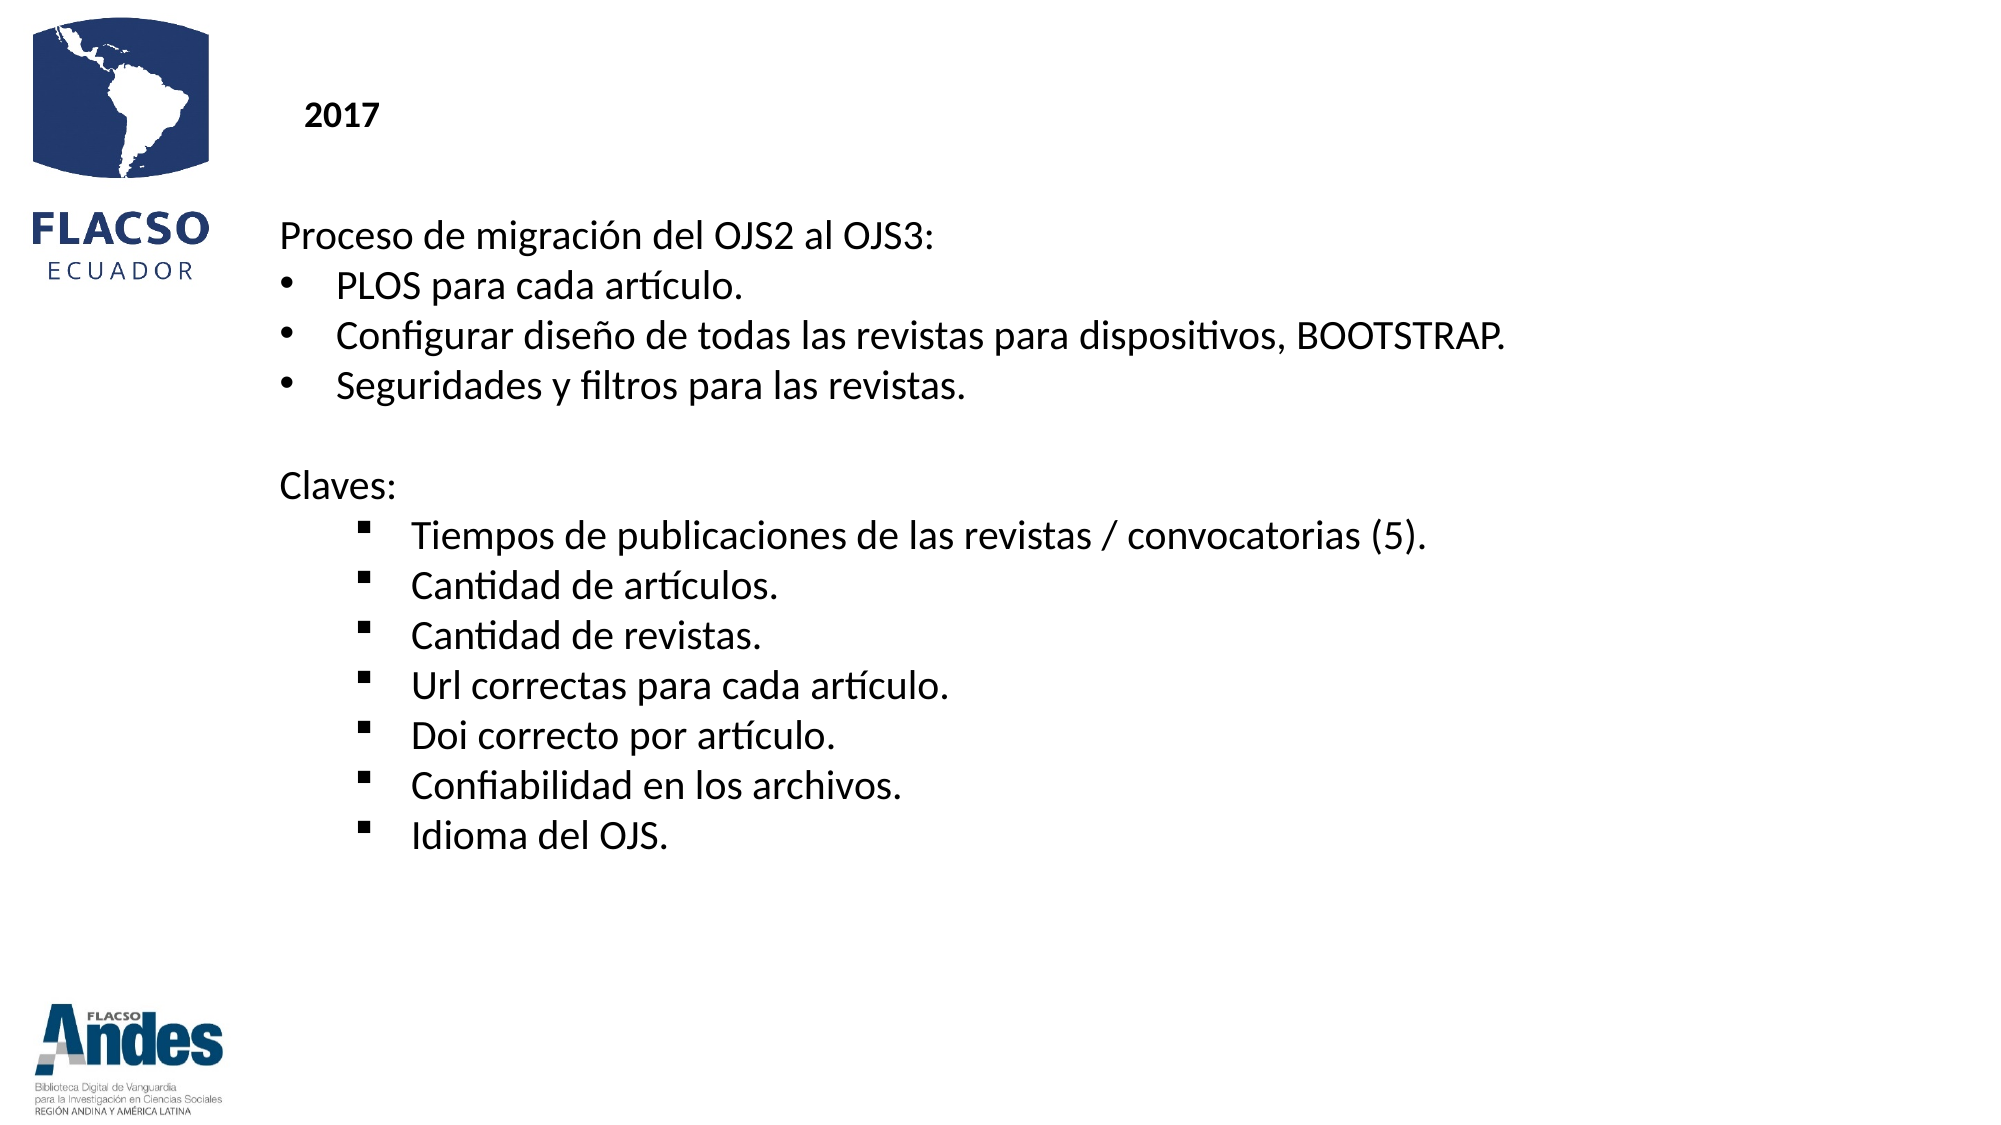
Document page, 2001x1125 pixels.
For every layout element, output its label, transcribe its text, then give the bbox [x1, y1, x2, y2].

text_box Proceso de migración del OJS2 al OJS3: PLOS para cada artículo. Configurar diseño de todas las revistas para dispositivos, BOOTSTRAP. Seguridades y filtros para las revistas. Claves: Tiempos de publicaciones de las revistas / convocatorias (5). Cantidad de artículos. Cantidad de revistas. Url correctas para cada artículo. Doi correcto por artículo. Confiabilidad en los archivos. Idioma del OJS. [264, 200, 1822, 966]
picture [0, 990, 257, 1125]
text_box 2017 [289, 82, 1847, 143]
picture [12, 2, 233, 299]
